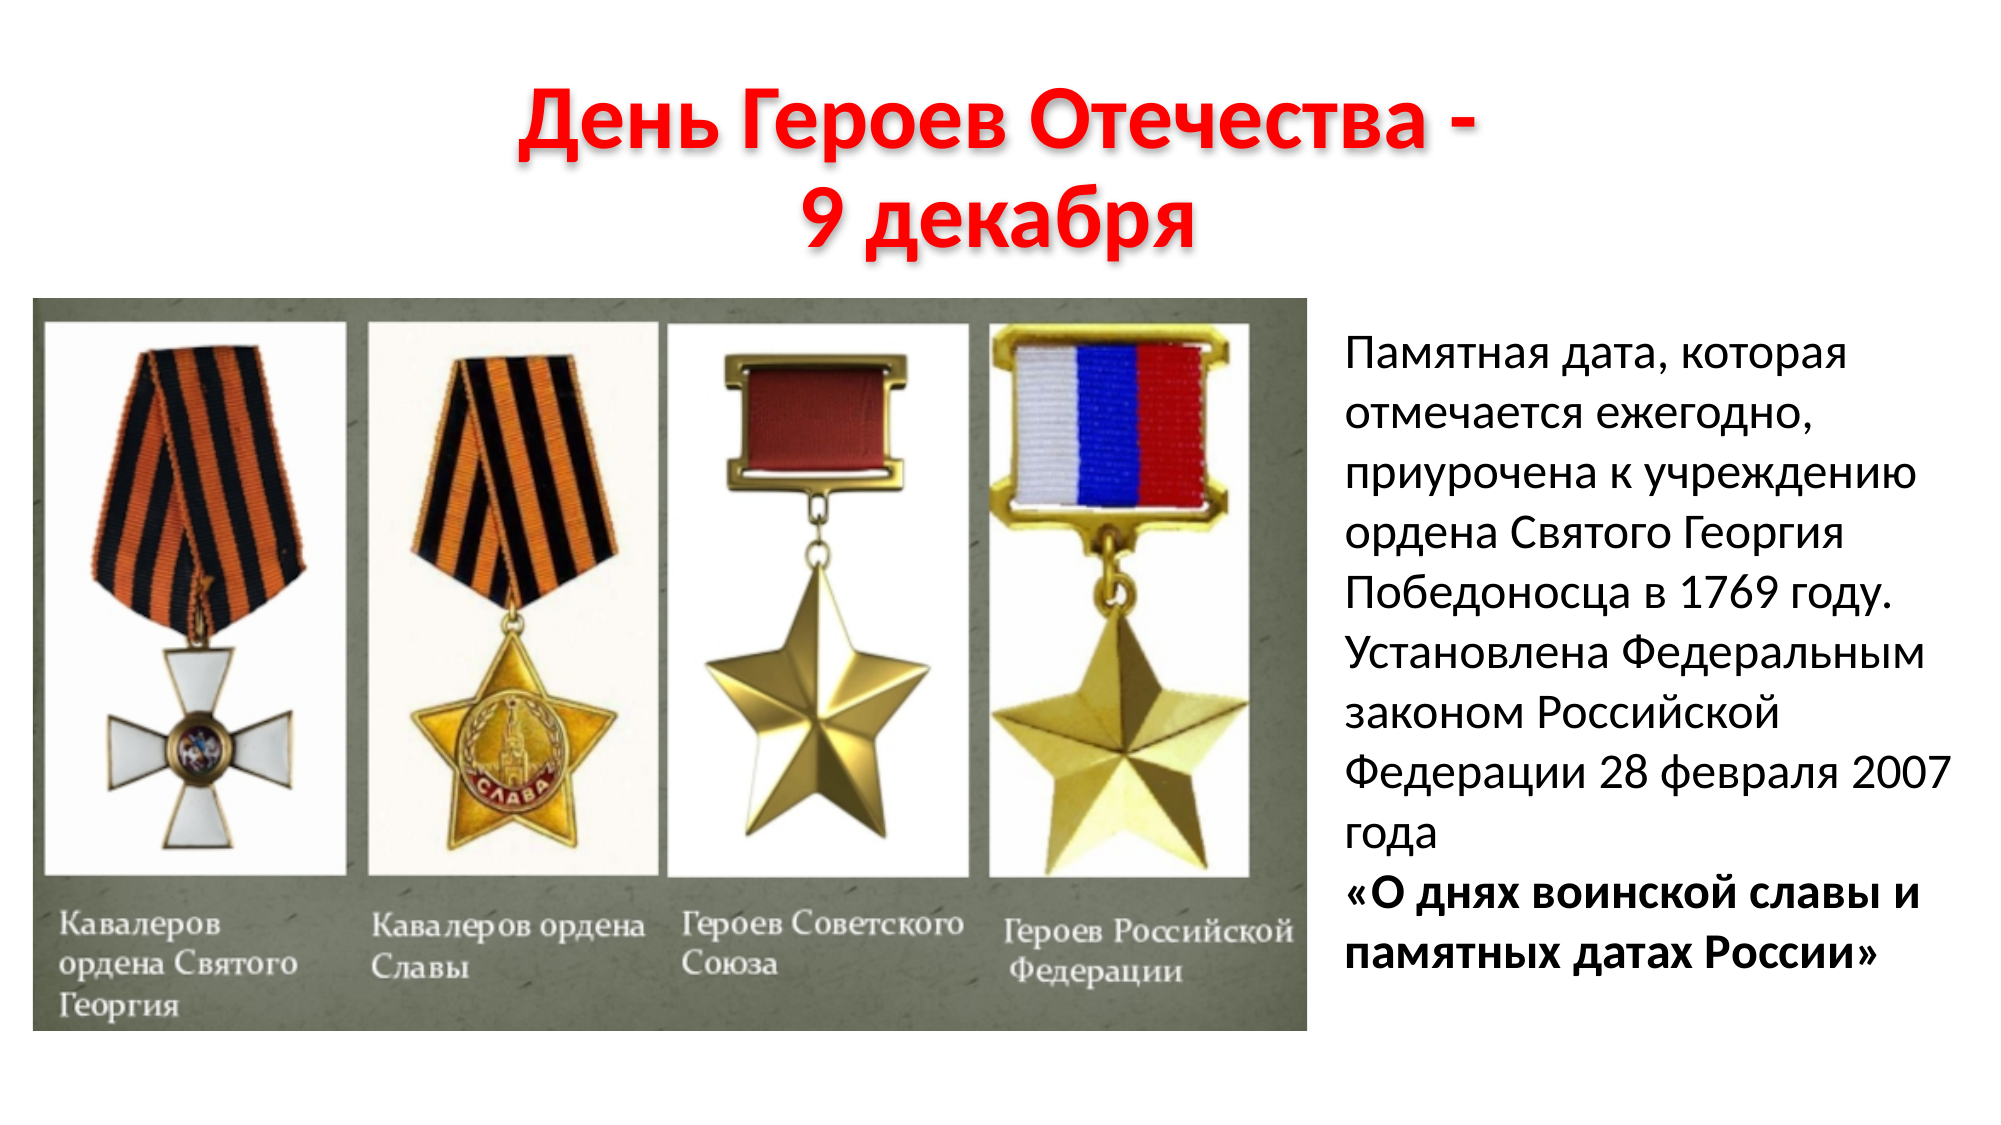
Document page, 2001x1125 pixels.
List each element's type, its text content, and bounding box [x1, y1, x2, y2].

picture [32, 298, 1308, 1031]
text_box [1310, 299, 1863, 1013]
text_box Памятная дата, которая отмечается ежегодно, приурочена к учреждению ордена Святого Георгия Победоносца в 1769 году. Установлена Федеральным законом Российской Федерации 28 февраля 2007 года «О днях воинской славы и памятных датах России» [1329, 311, 2000, 1086]
text_box День Героев Отечества - 9 декабря [80, 59, 1937, 277]
